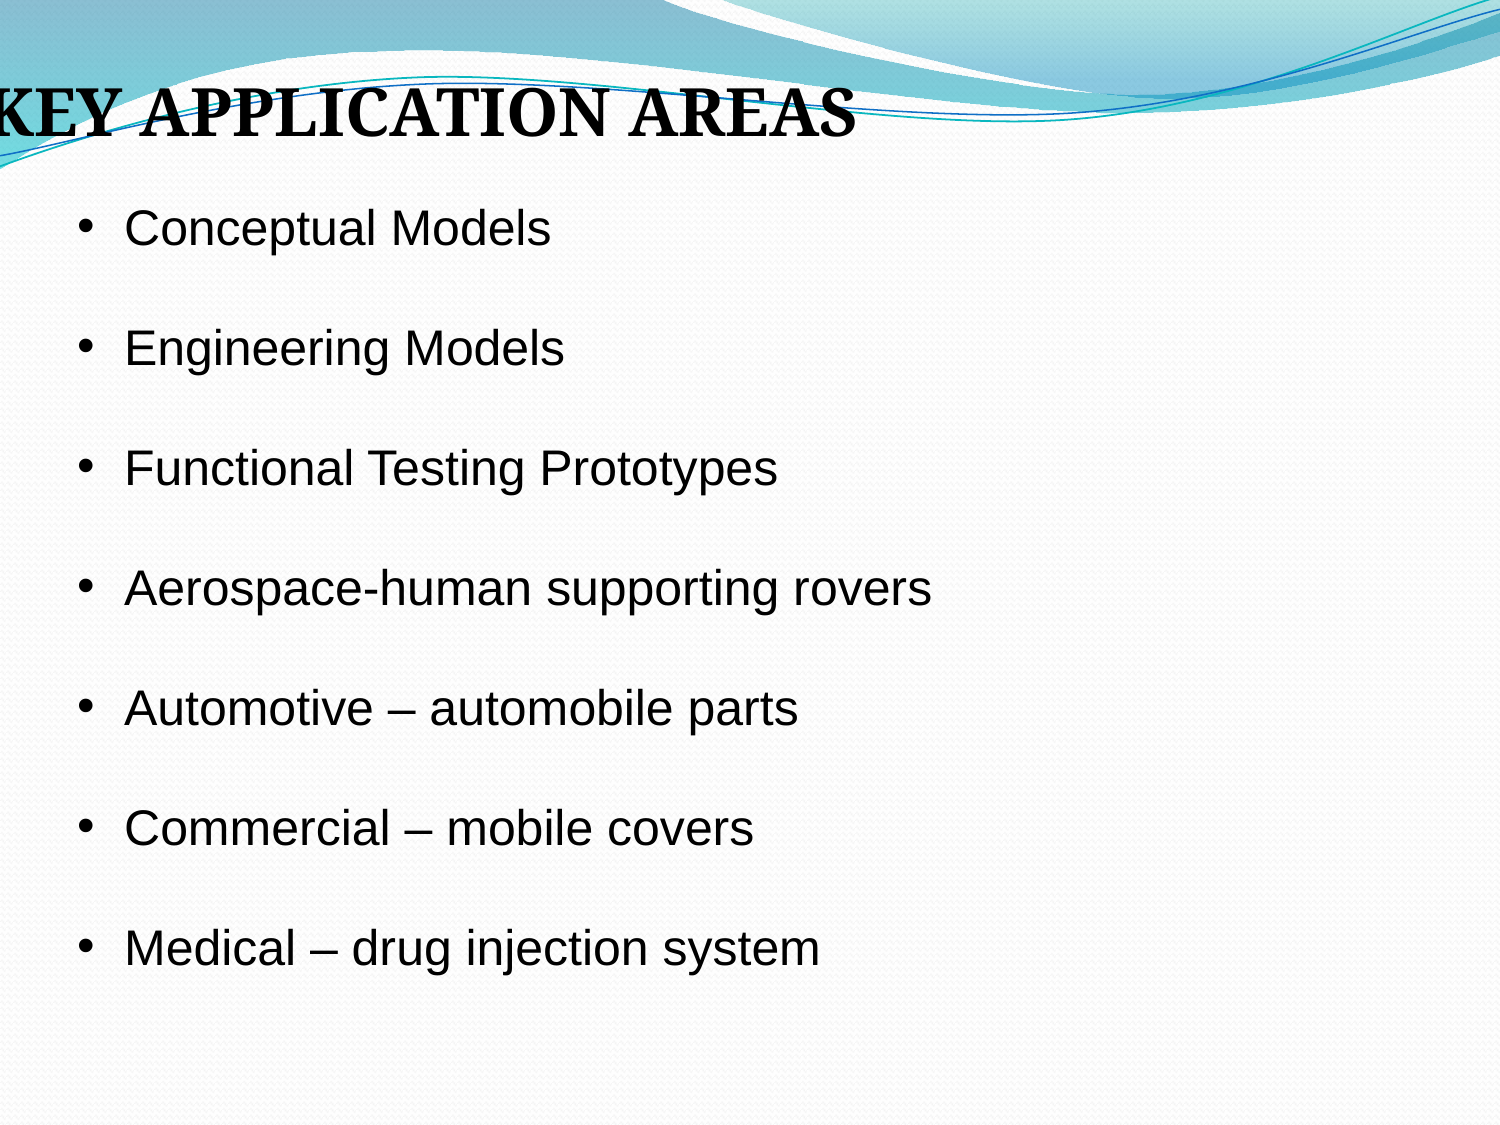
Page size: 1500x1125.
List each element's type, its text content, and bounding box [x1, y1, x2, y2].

text_box Conceptual Models Engineering Models Functional Testing Prototypes Aerospace-human supporting rovers Automotive – automobile parts Commercial – mobile covers Medical – drug injection system [62, 187, 963, 1010]
text_box KEY APPLICATION AREAS [0, 62, 875, 158]
